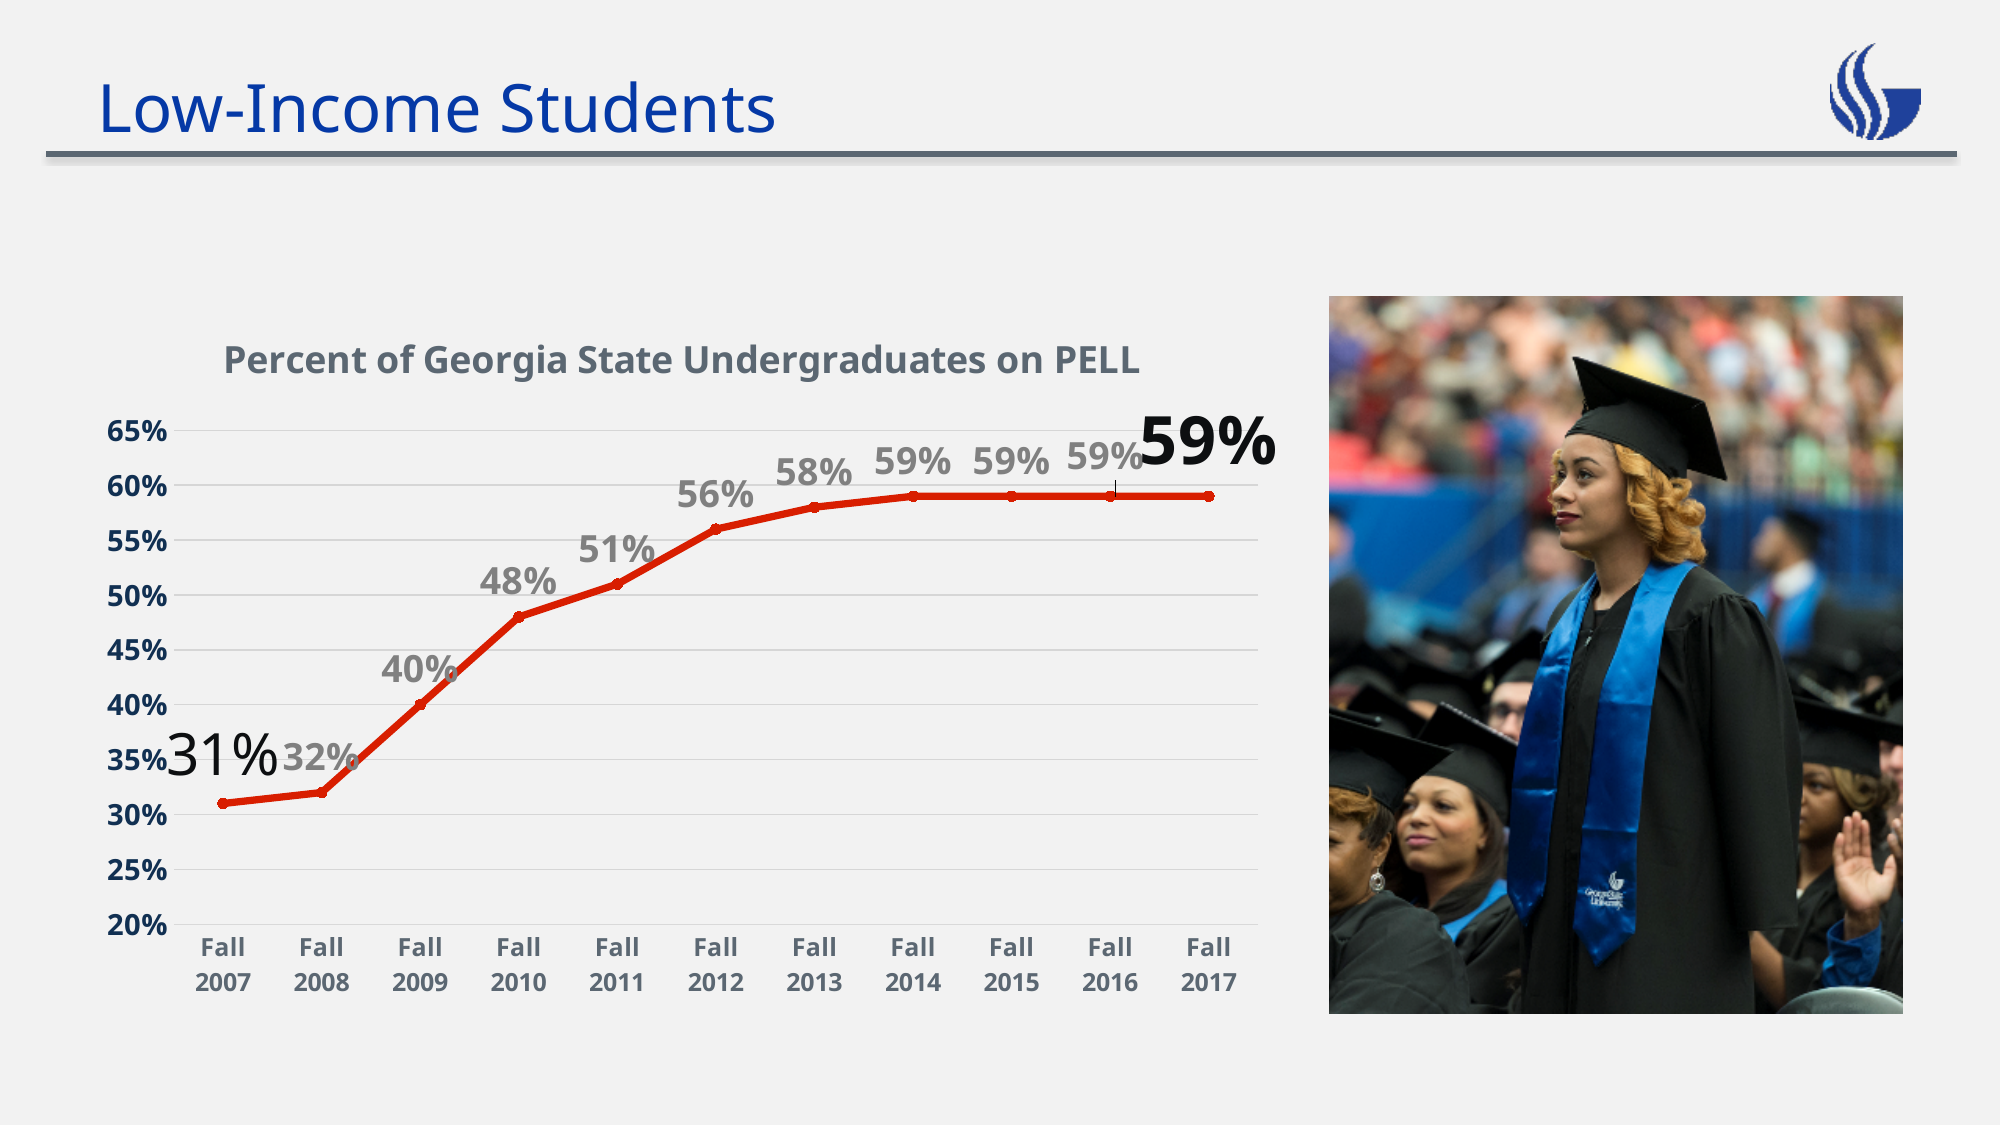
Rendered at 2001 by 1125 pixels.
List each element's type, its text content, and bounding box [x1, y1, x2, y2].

picture [1830, 43, 1921, 140]
picture [1329, 296, 1903, 1014]
title Low-Income Students [82, 59, 1808, 162]
chart [82, 299, 1283, 1014]
